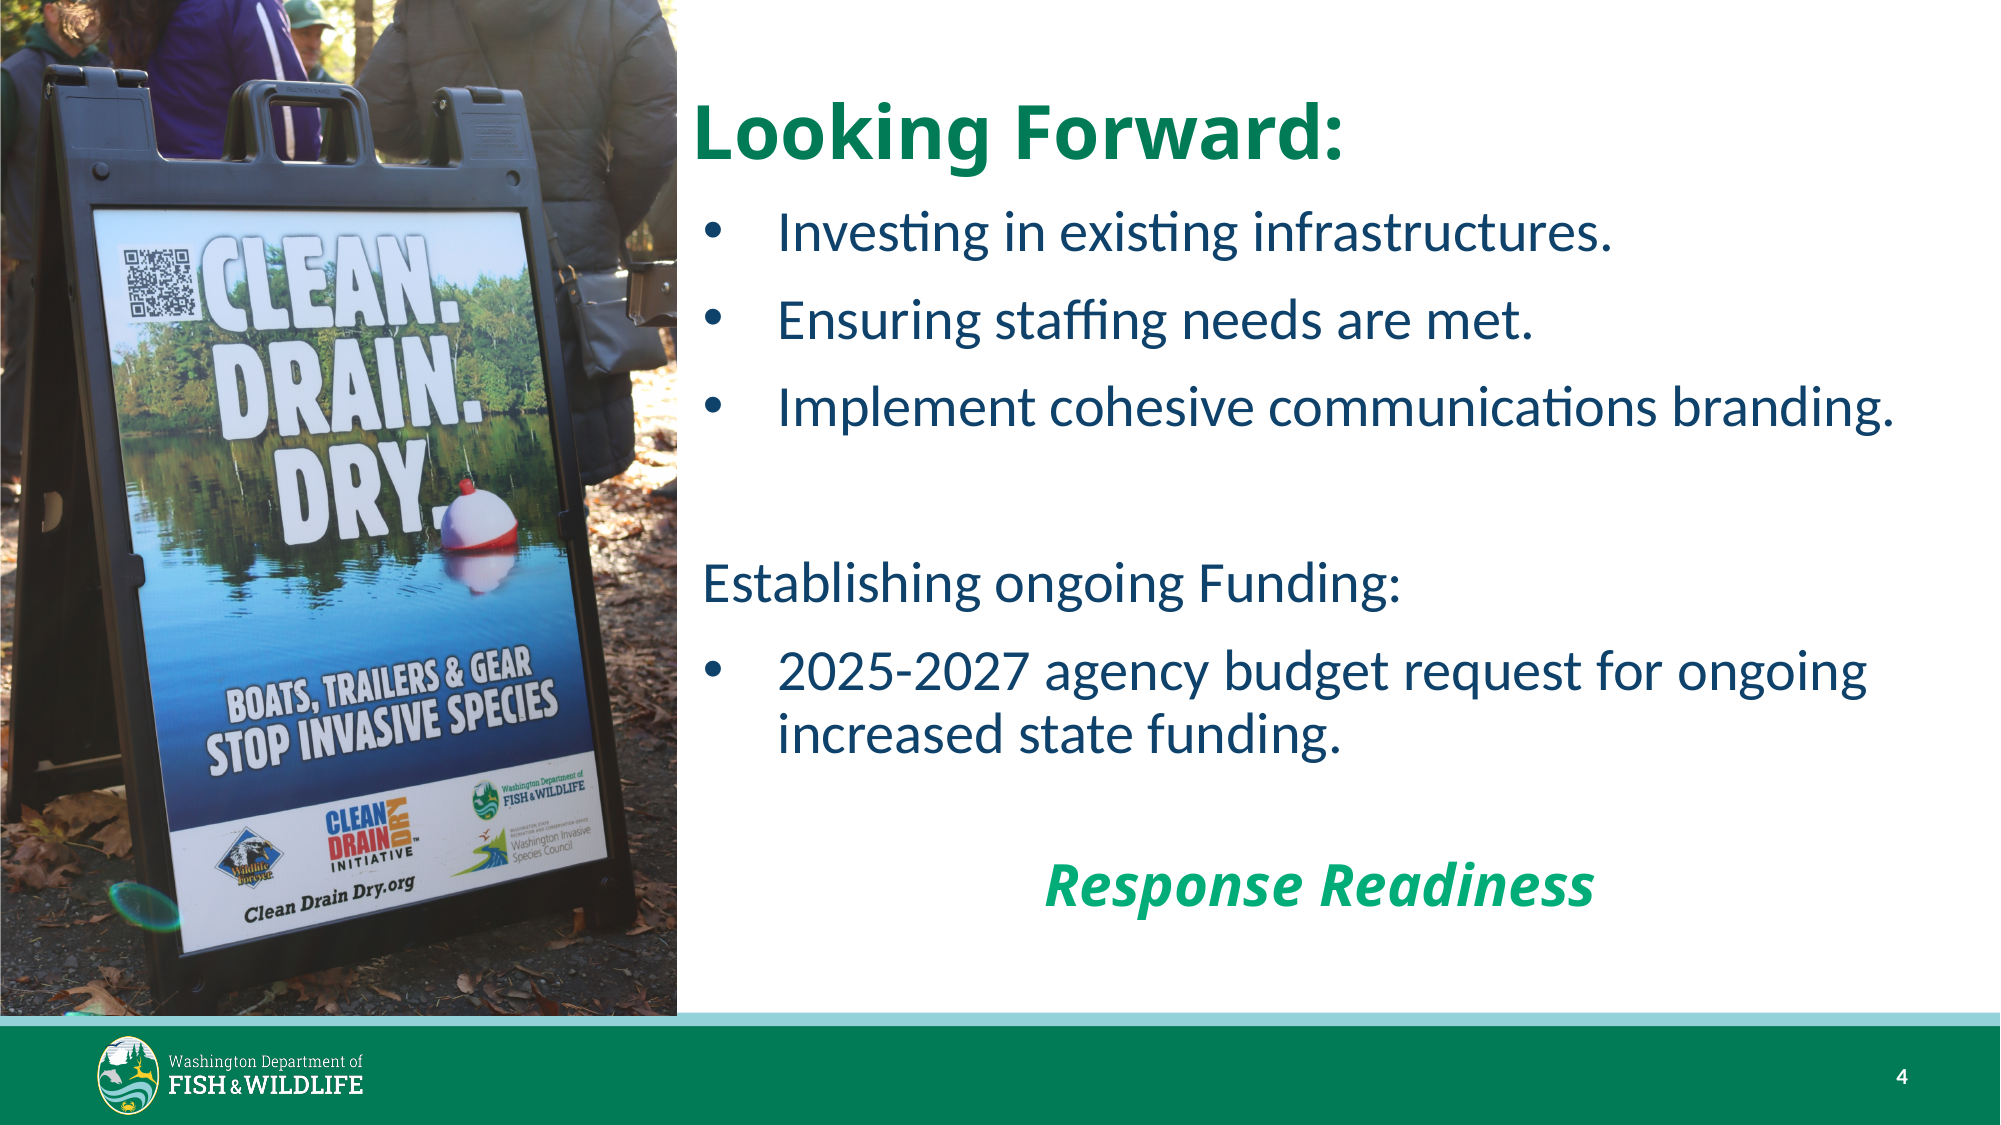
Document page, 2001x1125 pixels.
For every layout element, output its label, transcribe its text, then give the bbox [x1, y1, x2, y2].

picture [1, 1, 677, 168]
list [0, 168, 847, 847]
title Looking Forward: [677, 64, 1860, 193]
picture [1, 847, 677, 1015]
picture [97, 1036, 363, 1115]
list Investing in existing infrastructures. Ensuring staffing needs are met. Implement cohesive communications branding. Establishing ongoing Funding: 2025-2027 agency budget request for ongoing increased state funding. [847, 193, 1959, 822]
text_box Response Readiness [1029, 825, 1617, 951]
